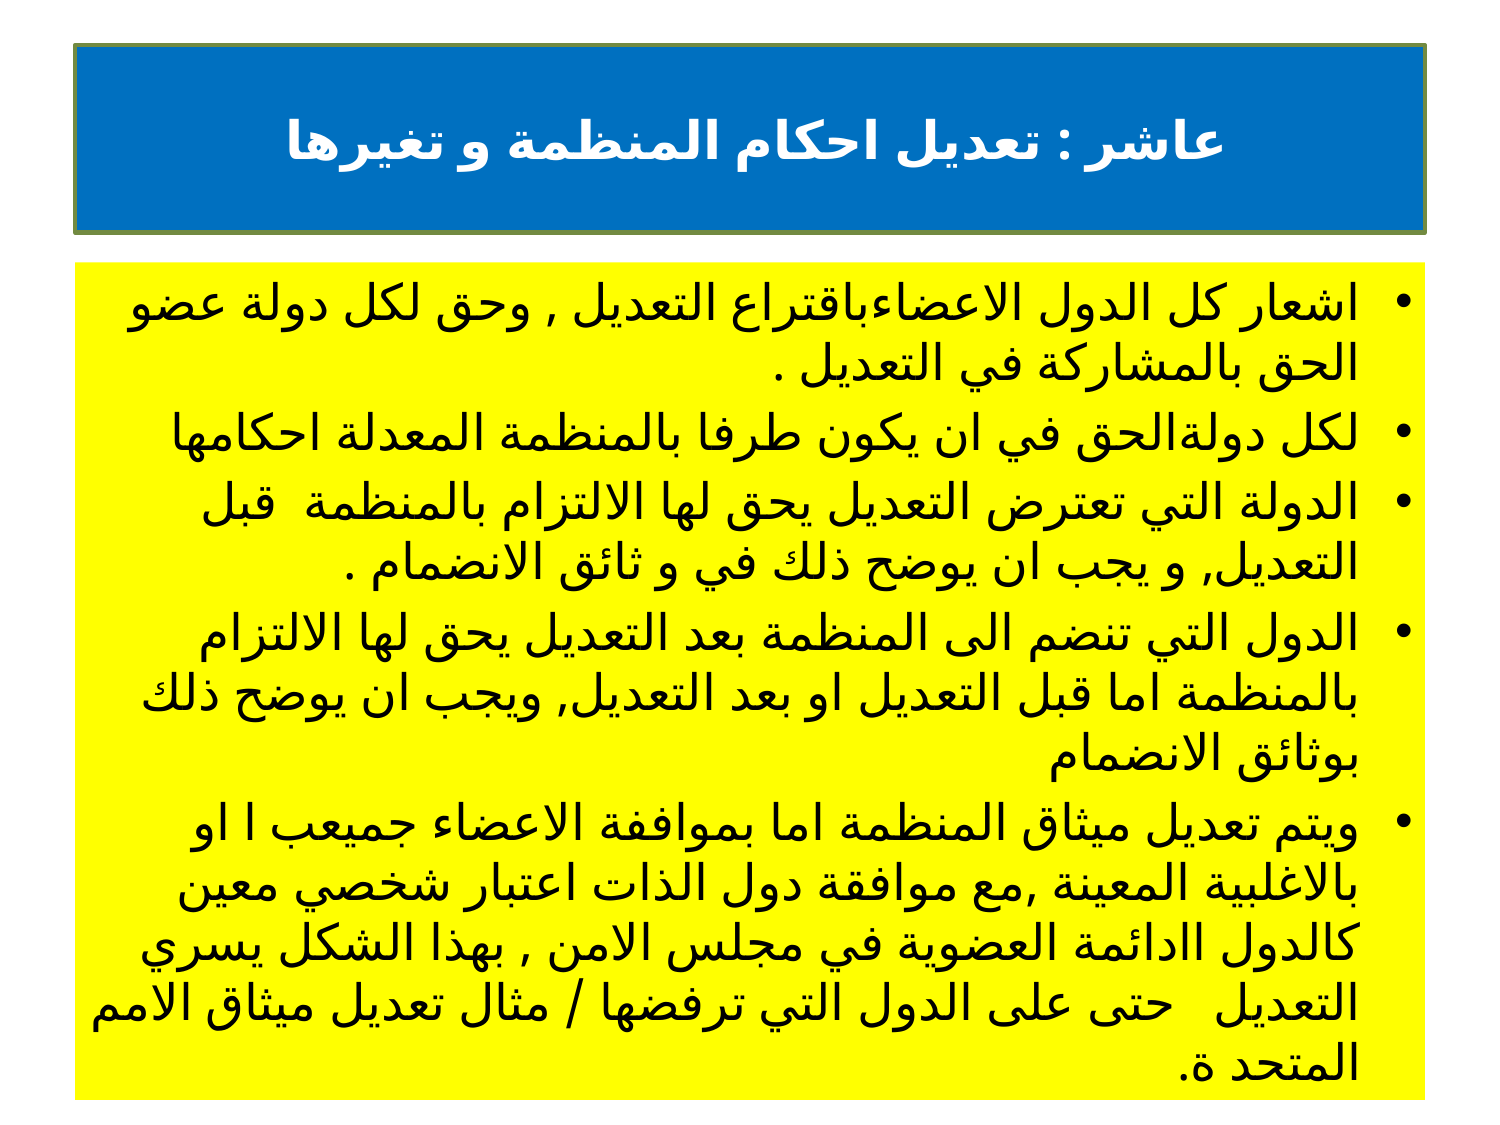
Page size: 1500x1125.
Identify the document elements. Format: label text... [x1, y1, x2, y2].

title عاشر : تعديل احكام المنظمة و تغيرها [73, 43, 1427, 235]
list اشعار كل الدول الاعضاءباقتراع التعديل , وحق لكل دولة عضو الحق بالمشاركة في التعديل . لكل دولةالحق في ان يكون طرفا بالمنظمة المعدلة احكامها الدولة التي تعترض التعديل يحق لها الالتزام بالمنظمة قبل التعديل, و يجب ان يوضح ذلك في و ثائق الانضمام . الدول التي تنضم الى المنظمة بعد التعديل يحق لها الالتزام بالمنظمة اما قبل التعديل او بعد التعديل, ويجب ان يوضح ذلك بوثائق الانضمام ويتم تعديل ميثاق المنظمة اما بمواففة الاعضاء جميعب ا او بالاغلبية المعينة ,مع موافقة دول الذات اعتبار شخصي معين كالدول اادائمة العضوية في مجلس الامن , بهذا الشكل يسري التعديل حتى على الدول التي ترفضها / مثال تعديل ميثاق الامم المتحد ة. [75, 262, 1425, 1100]
